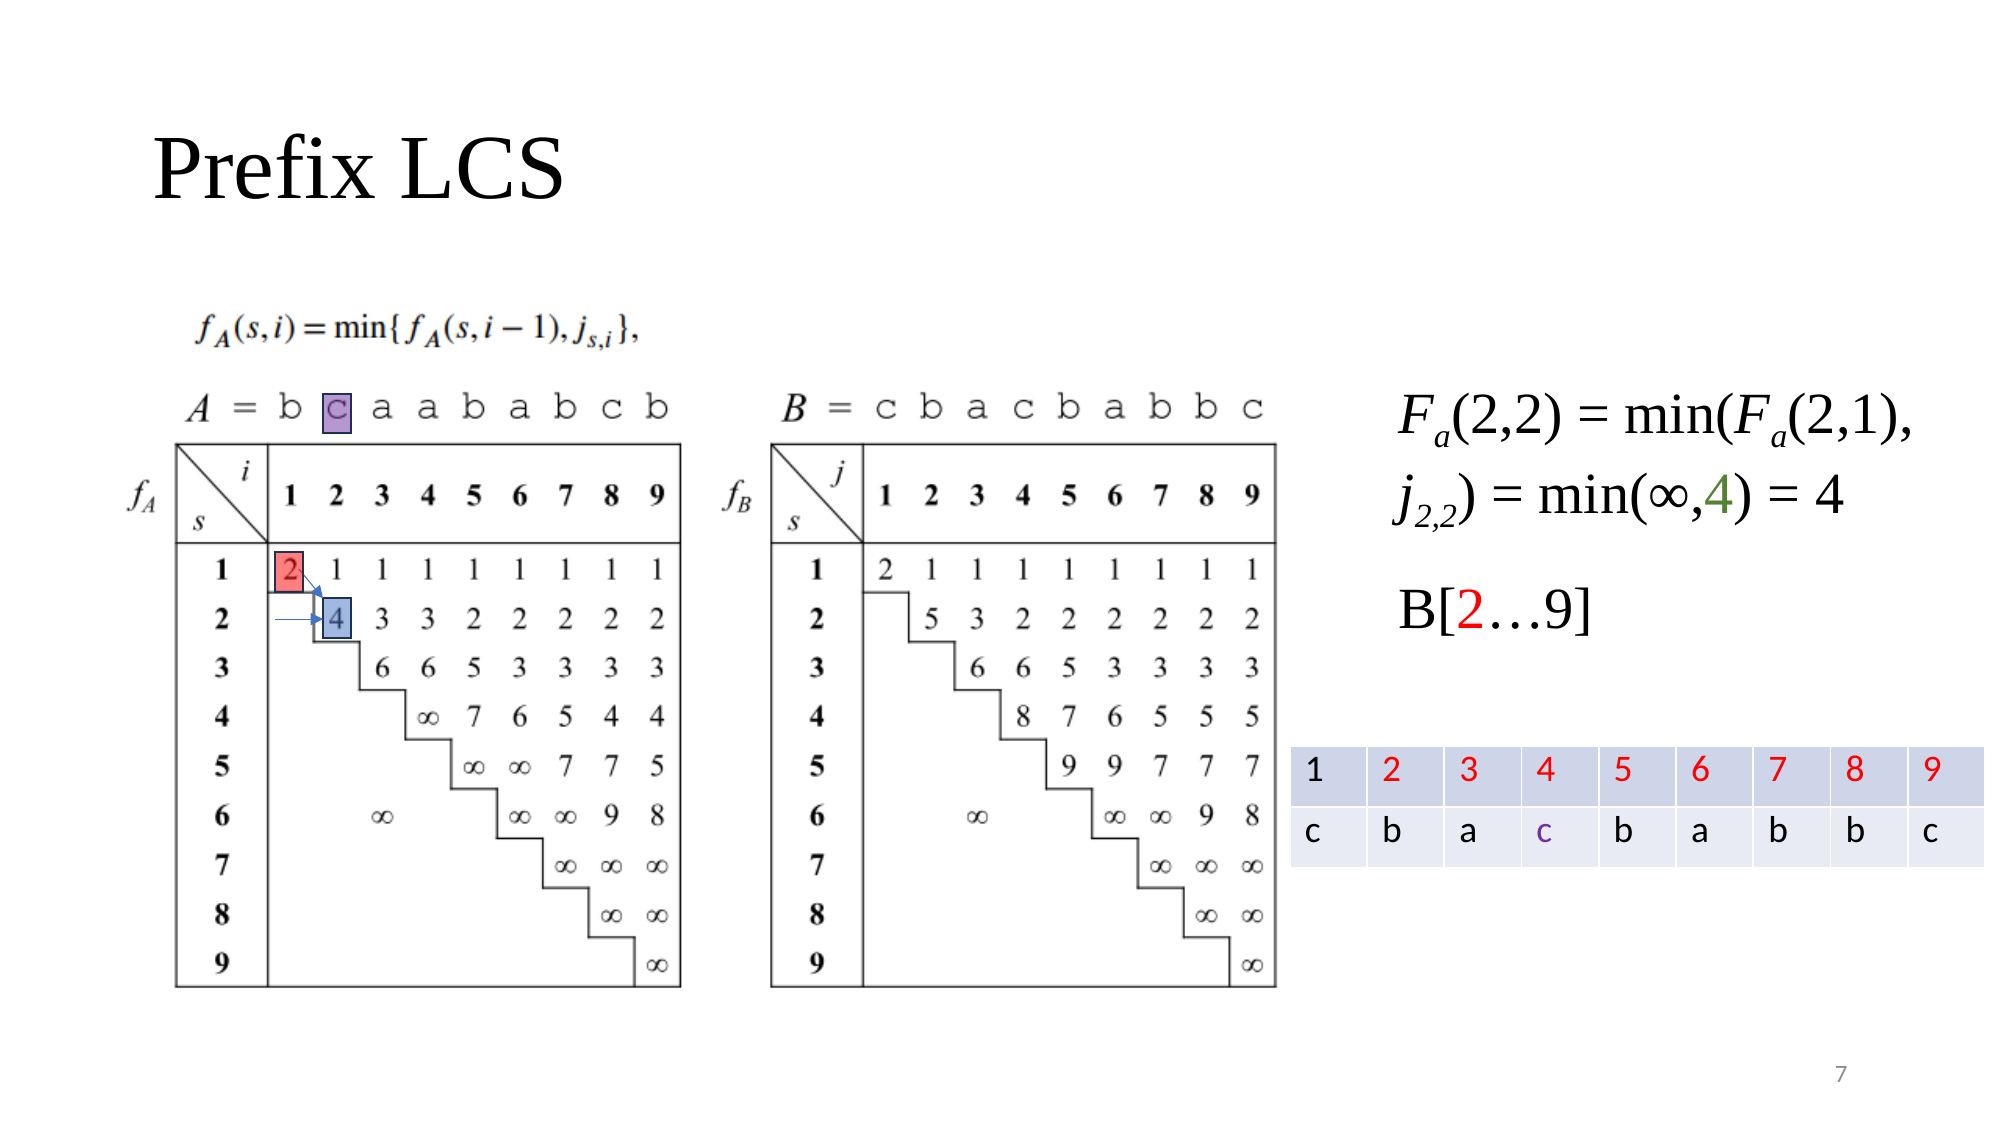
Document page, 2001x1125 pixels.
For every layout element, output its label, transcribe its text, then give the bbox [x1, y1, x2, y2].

table_cell b [1600, 808, 1675, 867]
table_header 4 [1522, 747, 1598, 806]
table_header 7 [1754, 747, 1830, 806]
table_cell c [1522, 808, 1598, 867]
table_cell c [1357, 808, 1366, 867]
table_header 9 [1909, 747, 1984, 806]
table_header 1 [1357, 747, 1366, 806]
table_cell a [1677, 808, 1752, 867]
text_box Fa(2,2) = min(Fa(2,1), j2,2) = min(∞,4) = 4 [1308, 367, 1967, 542]
table_cell c [1909, 808, 1984, 867]
table_header 2 [1368, 747, 1443, 806]
table_cell b [1831, 808, 1907, 867]
table_header 8 [1831, 747, 1907, 806]
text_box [299, 569, 324, 599]
table_cell b [1754, 808, 1830, 867]
table_header 6 [1677, 747, 1752, 806]
title Prefix LCS [137, 59, 1863, 278]
table_cell a [1445, 808, 1521, 867]
table_cell b [1368, 808, 1443, 867]
table_header 3 [1445, 747, 1521, 806]
text_box B[2…9] [1357, 562, 1967, 648]
picture [168, 281, 705, 368]
slide_number 7 [1412, 1042, 1863, 1103]
picture [92, 372, 1357, 1024]
table_header 5 [1600, 747, 1675, 806]
